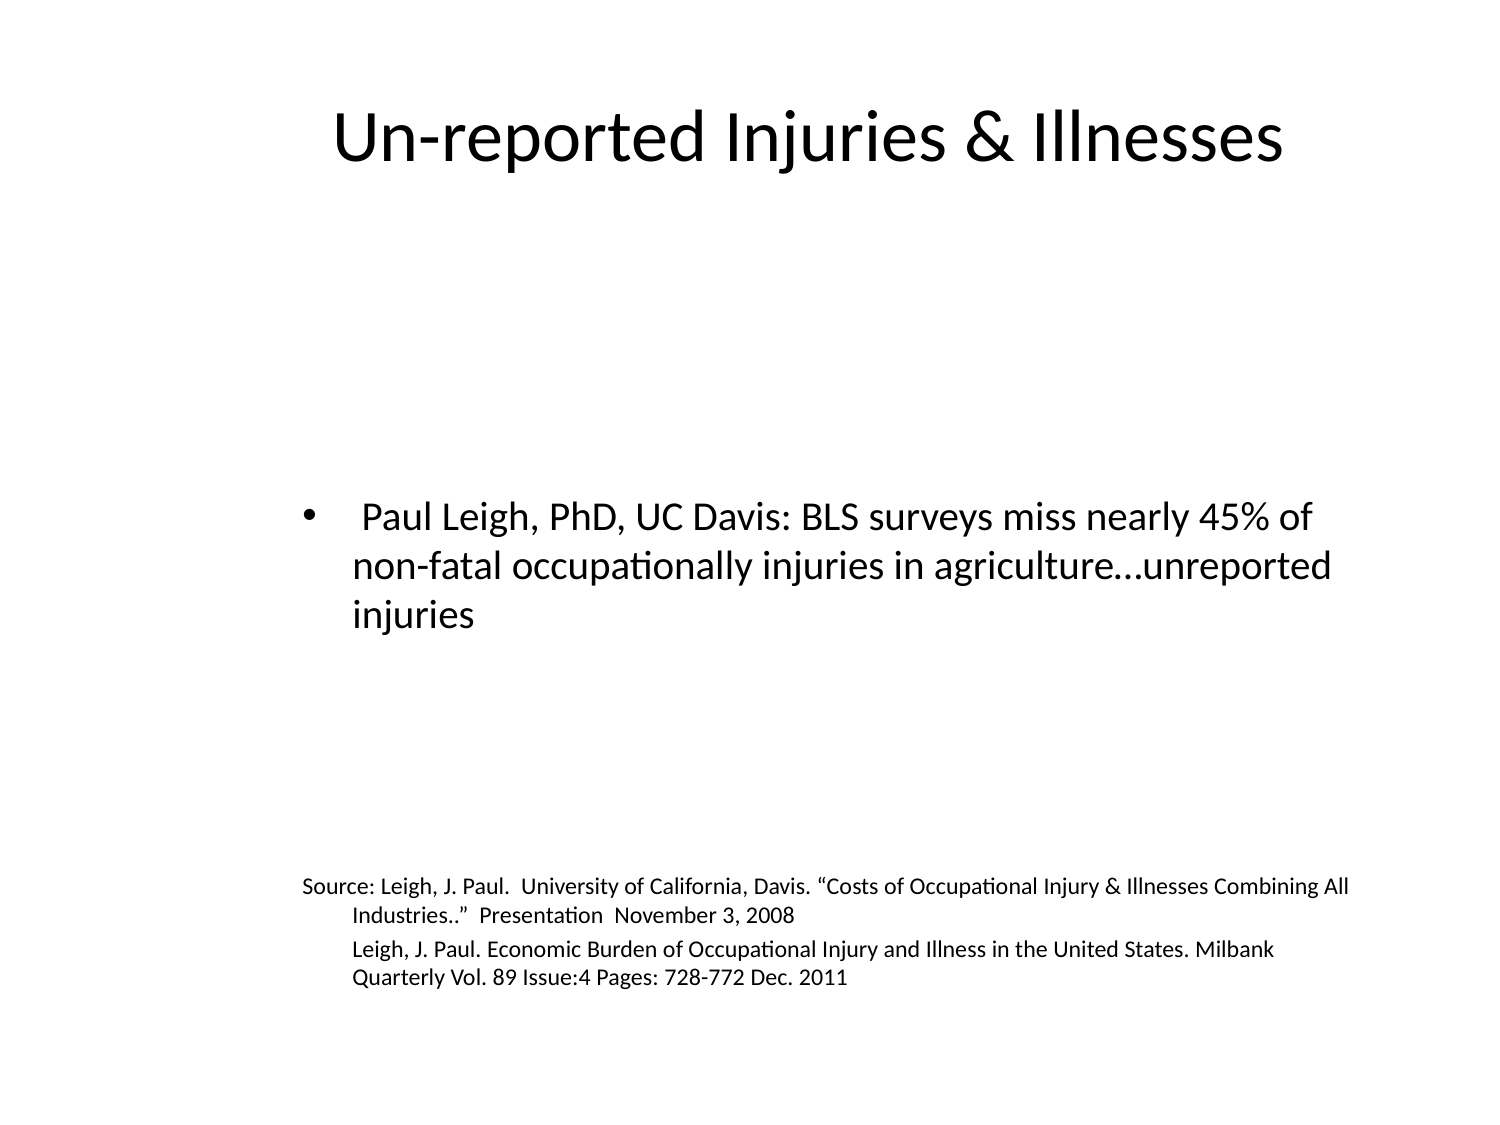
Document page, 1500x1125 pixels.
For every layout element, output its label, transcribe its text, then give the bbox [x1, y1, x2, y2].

list Paul Leigh, PhD, UC Davis: BLS surveys miss nearly 45% of non-fatal occupationally injuries in agriculture…unreported injuries Source: Leigh, J. Paul. University of California, Davis. “Costs of Occupational Injury & Illnesses Combining All Industries..” Presentation November 3, 2008 Leigh, J. Paul. Economic Burden of Occupational Injury and Illness in the United States. Milbank Quarterly Vol. 89 Issue:4 Pages: 728-772 Dec. 2011 [287, 425, 1388, 1000]
title Un-reported Injuries & Illnesses [75, 50, 1425, 213]
